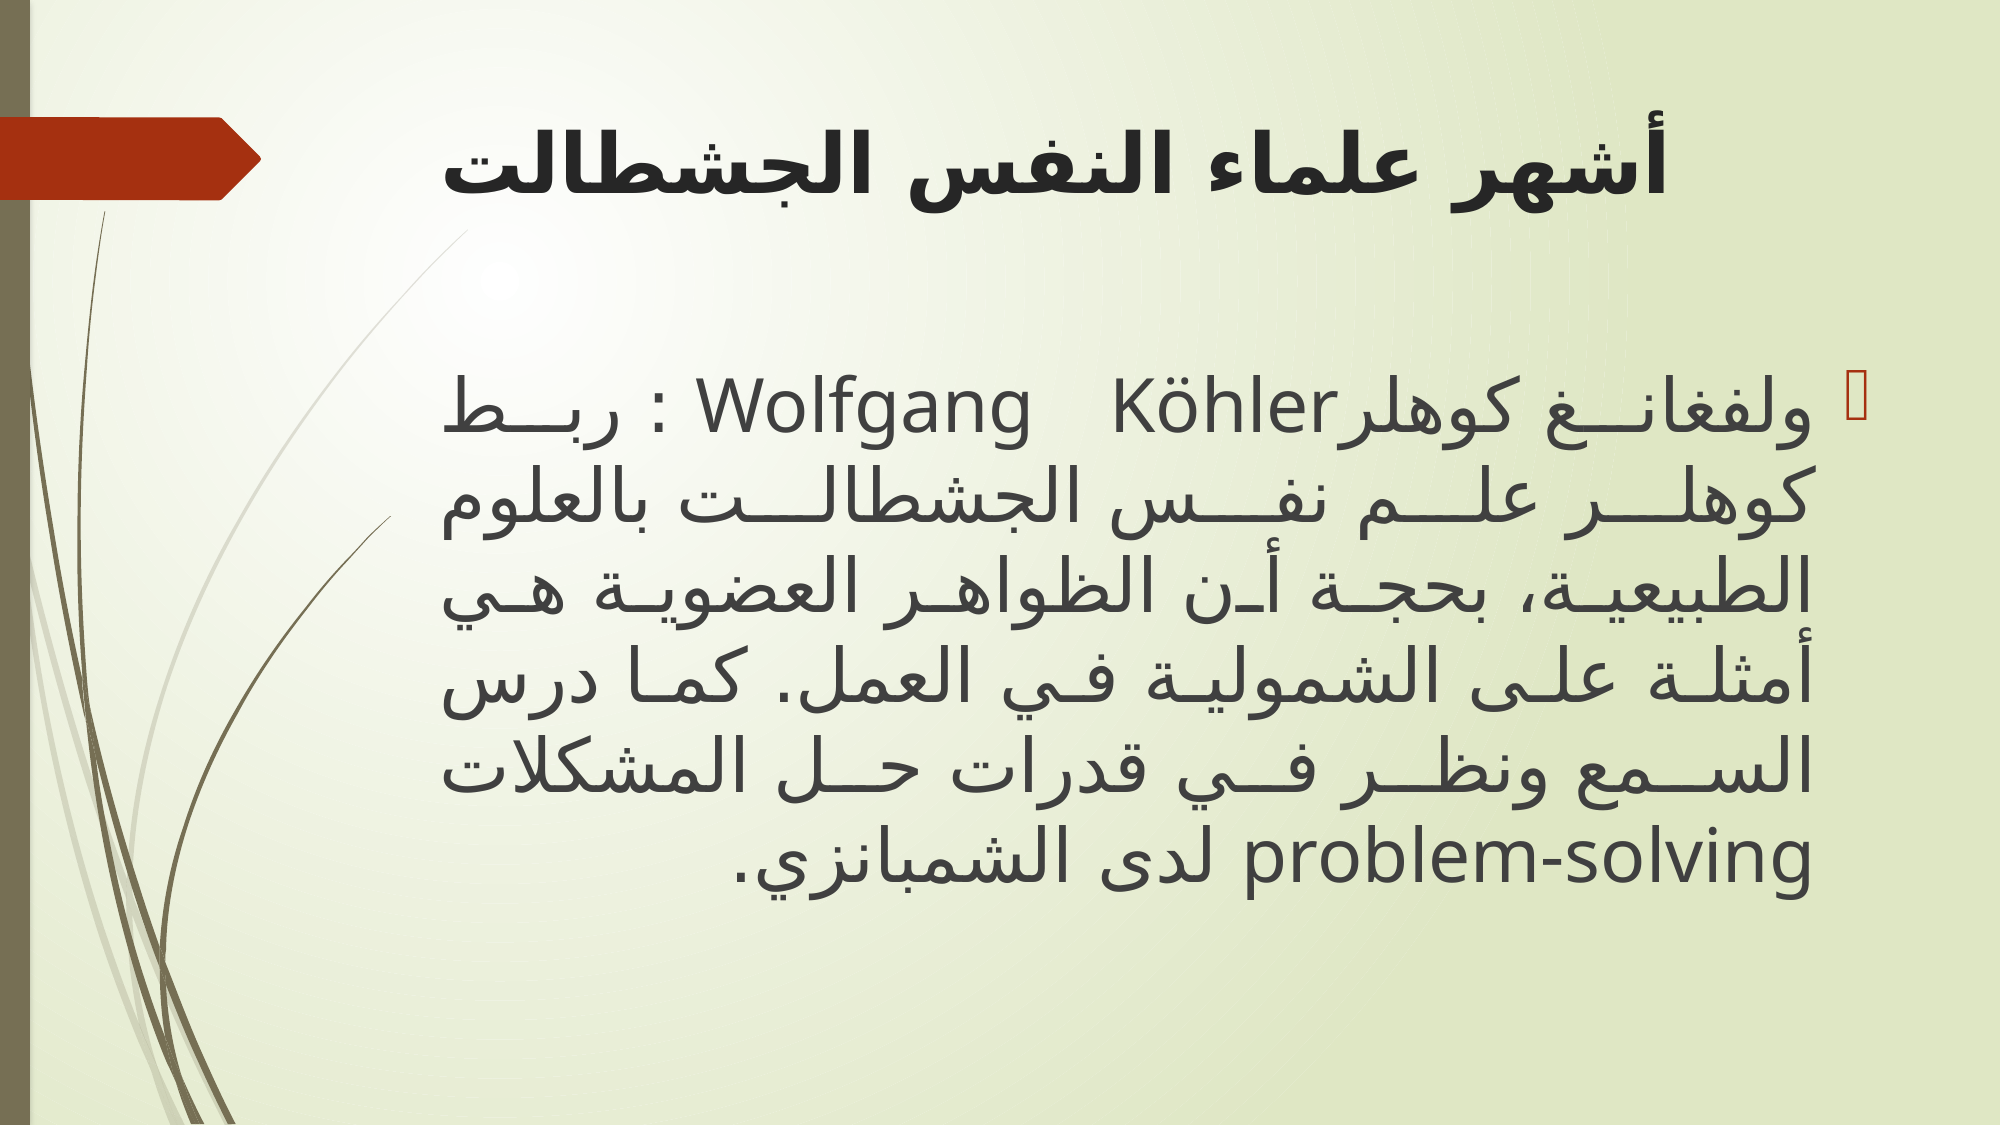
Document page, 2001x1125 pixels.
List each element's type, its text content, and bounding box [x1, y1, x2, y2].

title أشهر علماء النفس الجشطالت [425, 102, 1888, 313]
list ولفغانغ كوهلرWolfgang Köhler : ربط كوهلر علم نفس الجشطالت بالعلوم الطبيعية، بحجة أن الظواهر العضوية هي أمثلة على الشمولية في العمل. كما درس السمع ونظر في قدرات حل المشكلات problem-solving لدى الشمبانزي. [424, 350, 1888, 970]
